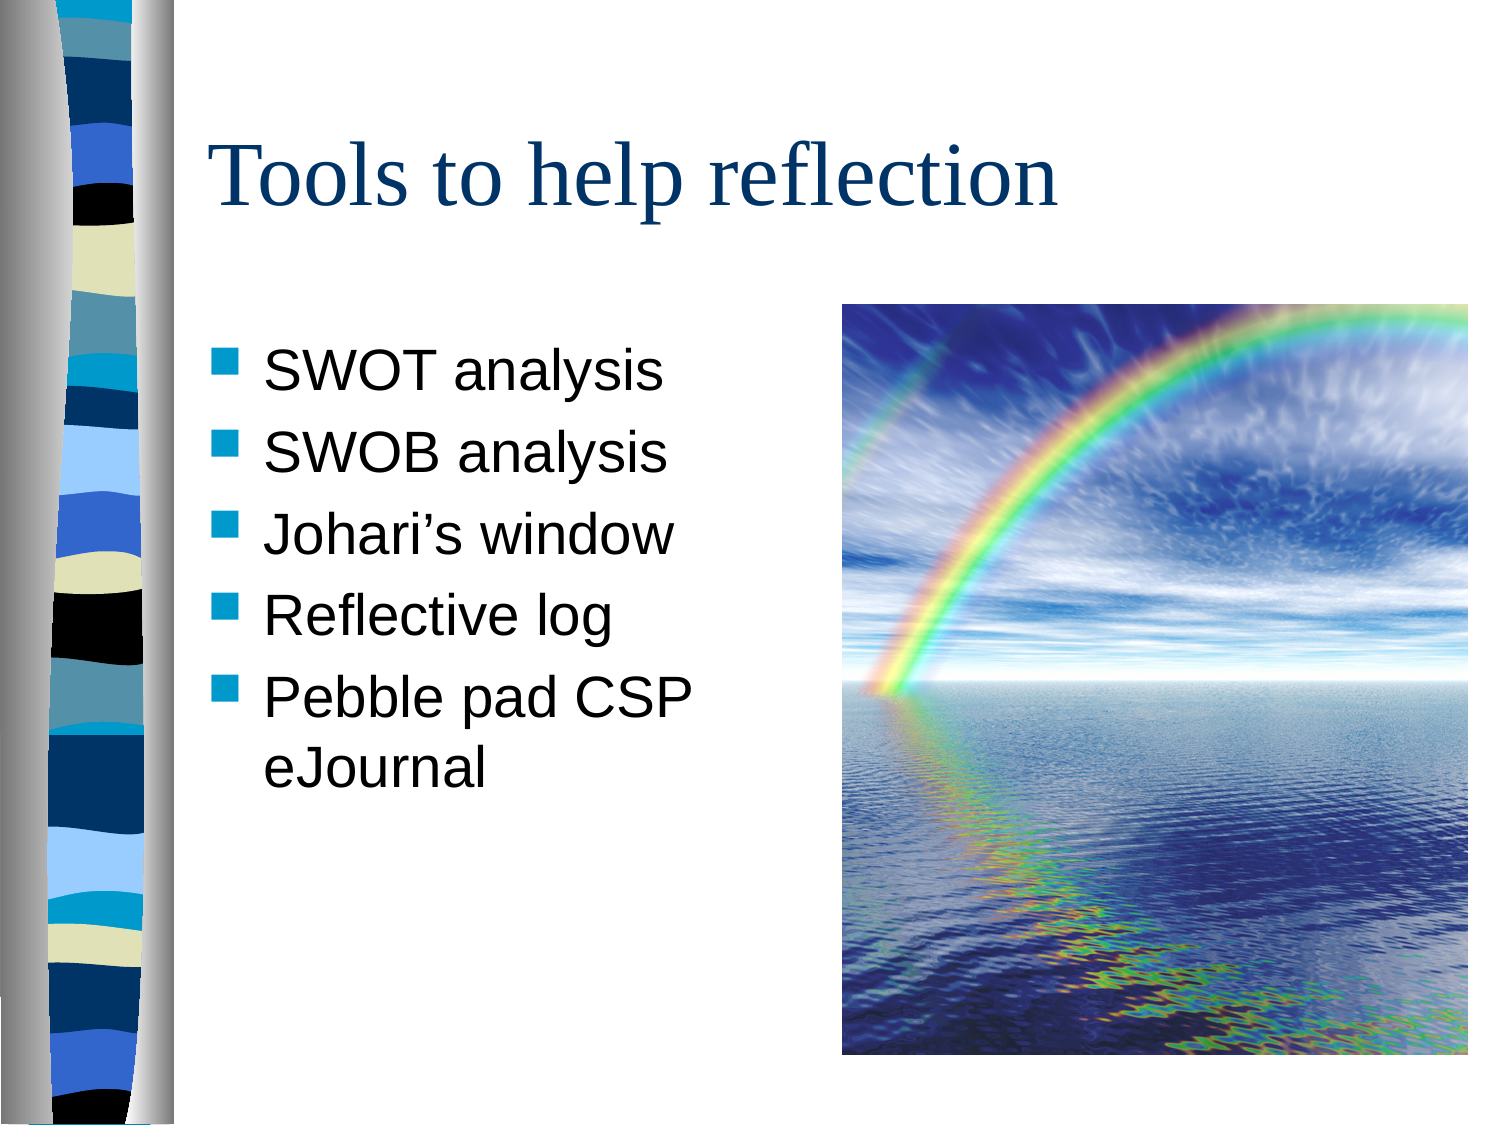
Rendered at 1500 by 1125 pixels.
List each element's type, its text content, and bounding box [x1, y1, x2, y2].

title Tools to help reflection [192, 74, 1468, 263]
list SWOT analysis SWOB analysis Johari’s window Reflective log Pebble pad CSP eJournal [192, 324, 818, 1001]
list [842, 304, 1468, 1055]
